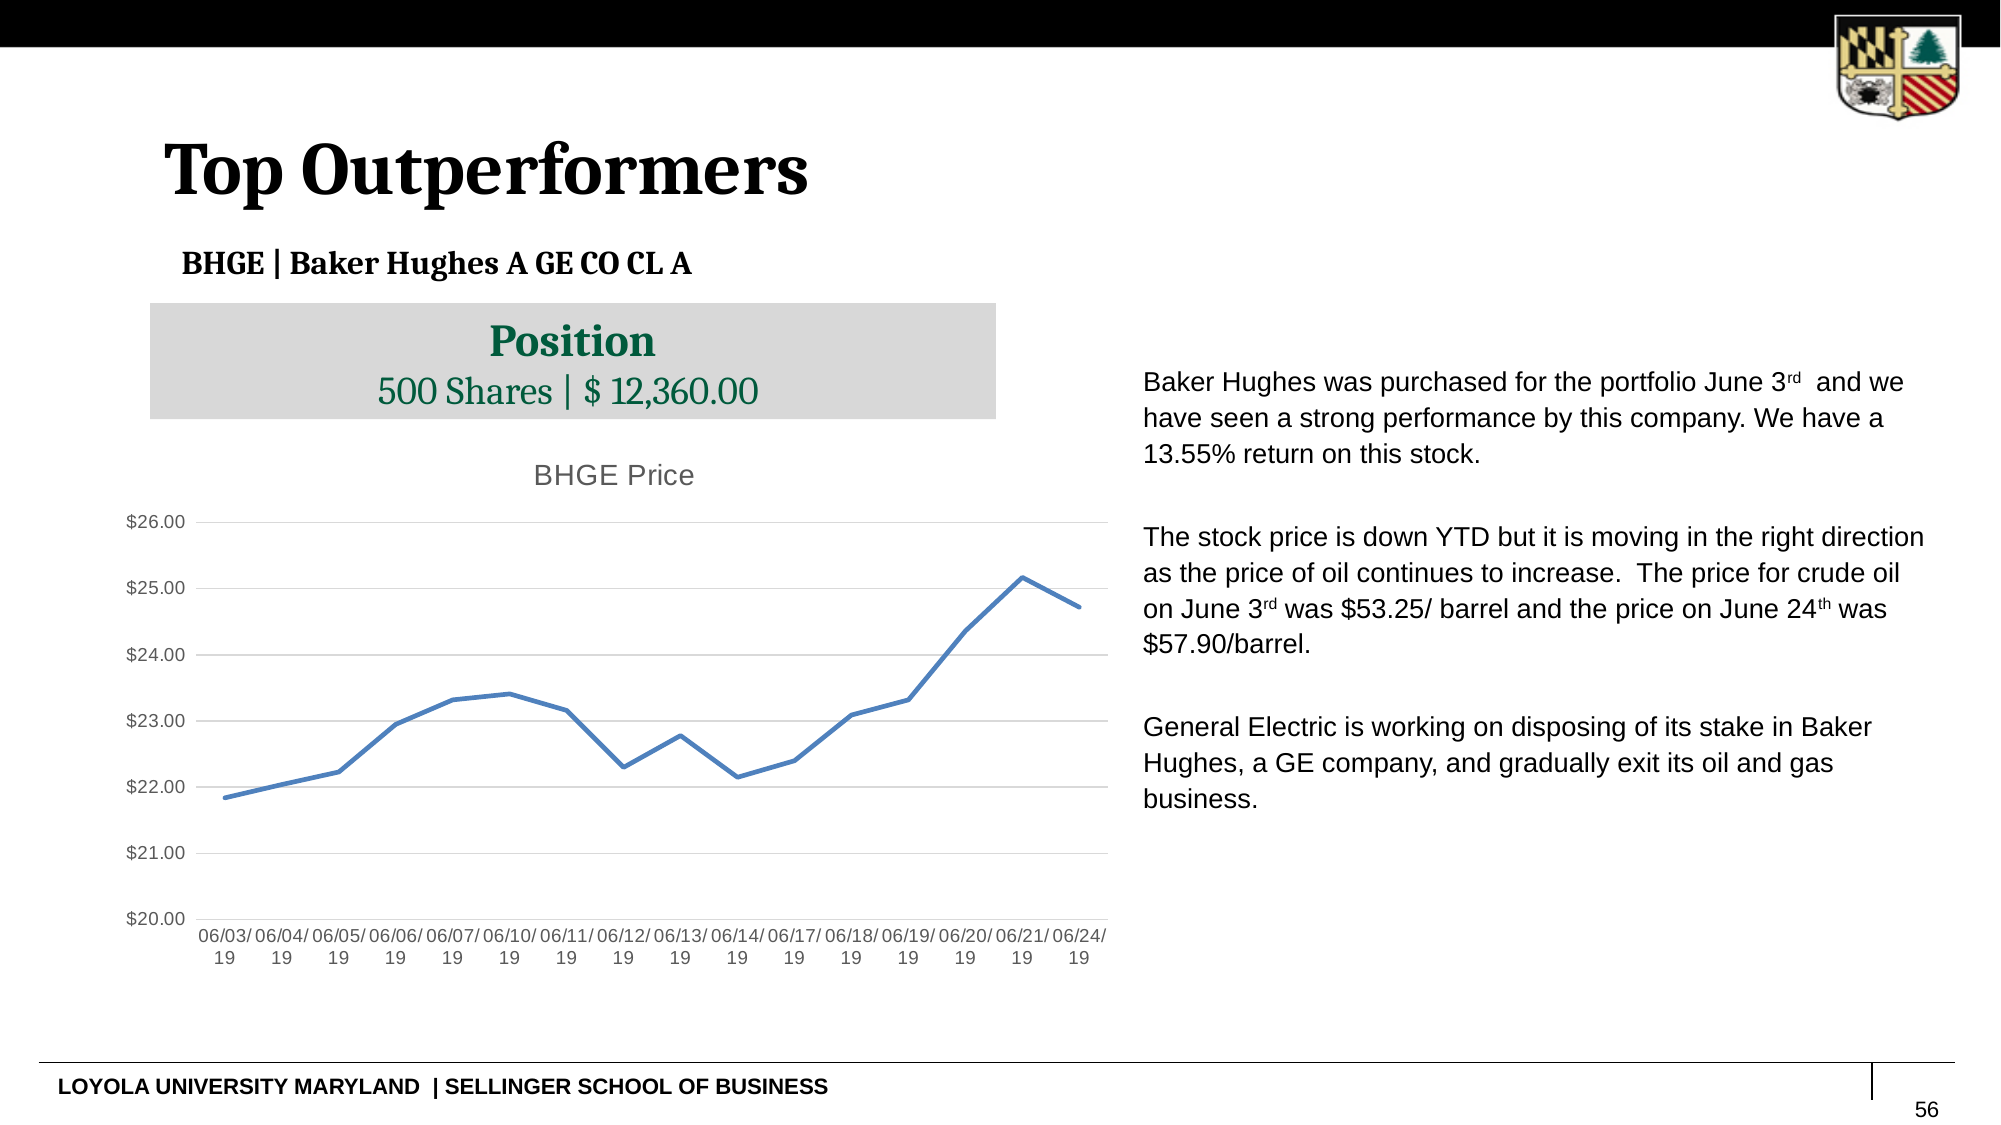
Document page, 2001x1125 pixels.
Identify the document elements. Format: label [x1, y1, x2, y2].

title [150, 112, 1784, 234]
text_box [166, 233, 1392, 301]
slide_number [1899, 1087, 1984, 1125]
picture [0, 0, 2001, 1125]
chart [100, 430, 1129, 981]
list [1128, 353, 1942, 824]
text_box [150, 303, 996, 420]
